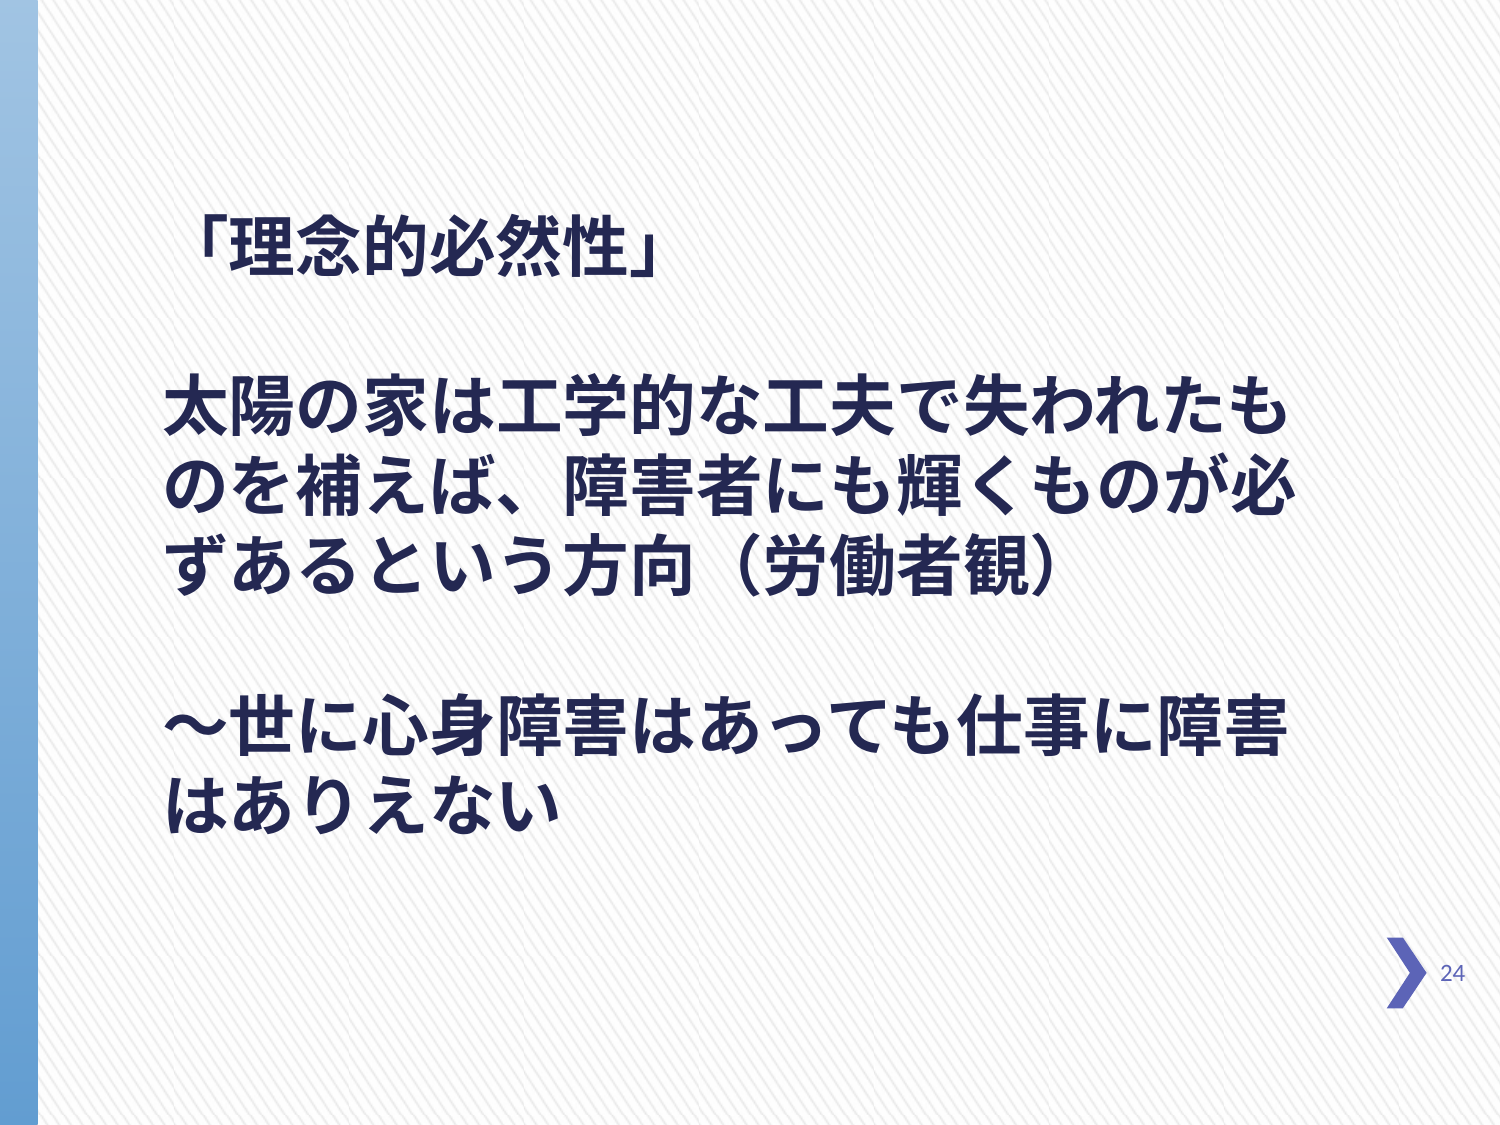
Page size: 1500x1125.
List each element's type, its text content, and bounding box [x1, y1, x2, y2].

text_box 「理念的必然性」 太陽の家は工学的な工夫で失われたものを補えば、障害者にも輝くものが必ずあるという方向（労働者観） ～世に心身障害はあっても仕事に障害はありえない [147, 196, 1329, 852]
slide_number 24 [1425, 941, 1488, 1002]
